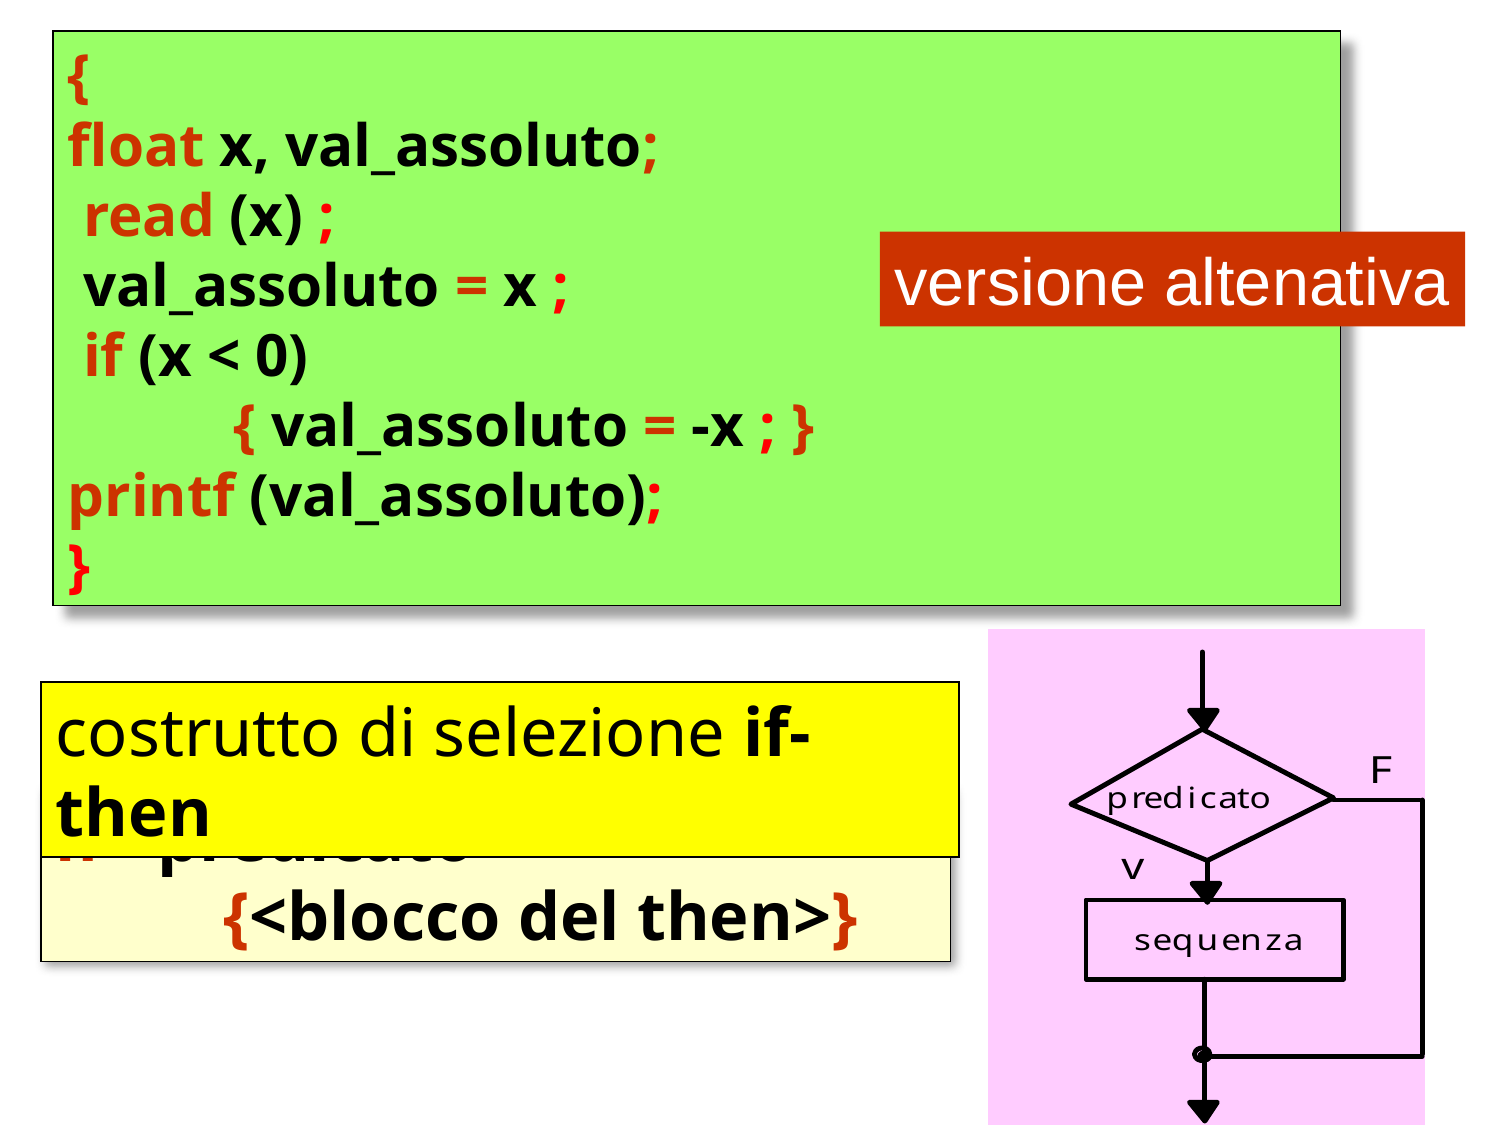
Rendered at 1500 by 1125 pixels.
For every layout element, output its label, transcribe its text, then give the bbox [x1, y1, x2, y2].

text_box versione altenativa [879, 231, 1466, 327]
text_box costrutto di selezione if-then [41, 682, 959, 857]
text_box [987, 628, 1426, 1125]
text_box { float x, val_assoluto; read (x) ; val_assoluto = x ; if (x < 0) { val_assoluto = -x ; } printf (val_assoluto); } [53, 30, 1341, 606]
text_box if <predicato> {<blocco del then>} [41, 857, 951, 962]
